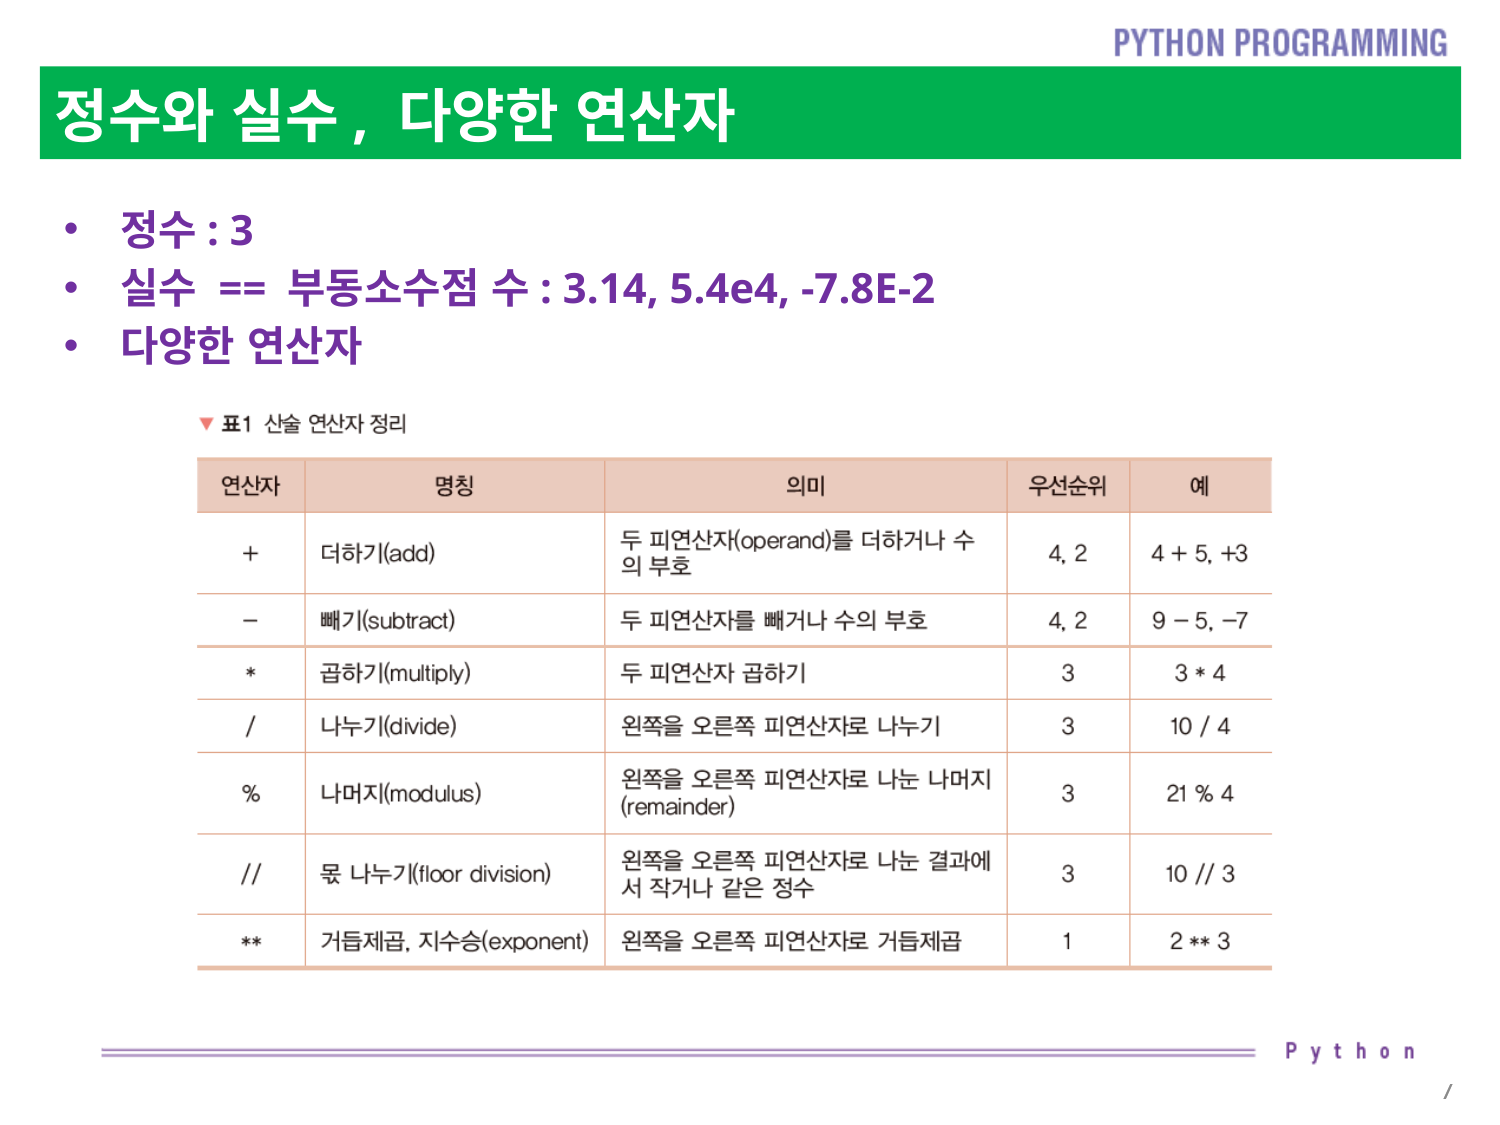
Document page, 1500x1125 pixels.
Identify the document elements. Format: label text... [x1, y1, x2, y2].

picture [182, 401, 1278, 974]
picture [18, 1020, 1483, 1084]
title 정수와 실수, 다양한 연산자 [39, 76, 1444, 152]
slide_number 7 [1119, 1071, 1470, 1112]
picture [1106, 13, 1462, 66]
list 정수: 3 실수 == 부동소수점 수: 3.14, 5.4e4, -7.8E-2 다양한 연산자 [48, 195, 1461, 1041]
